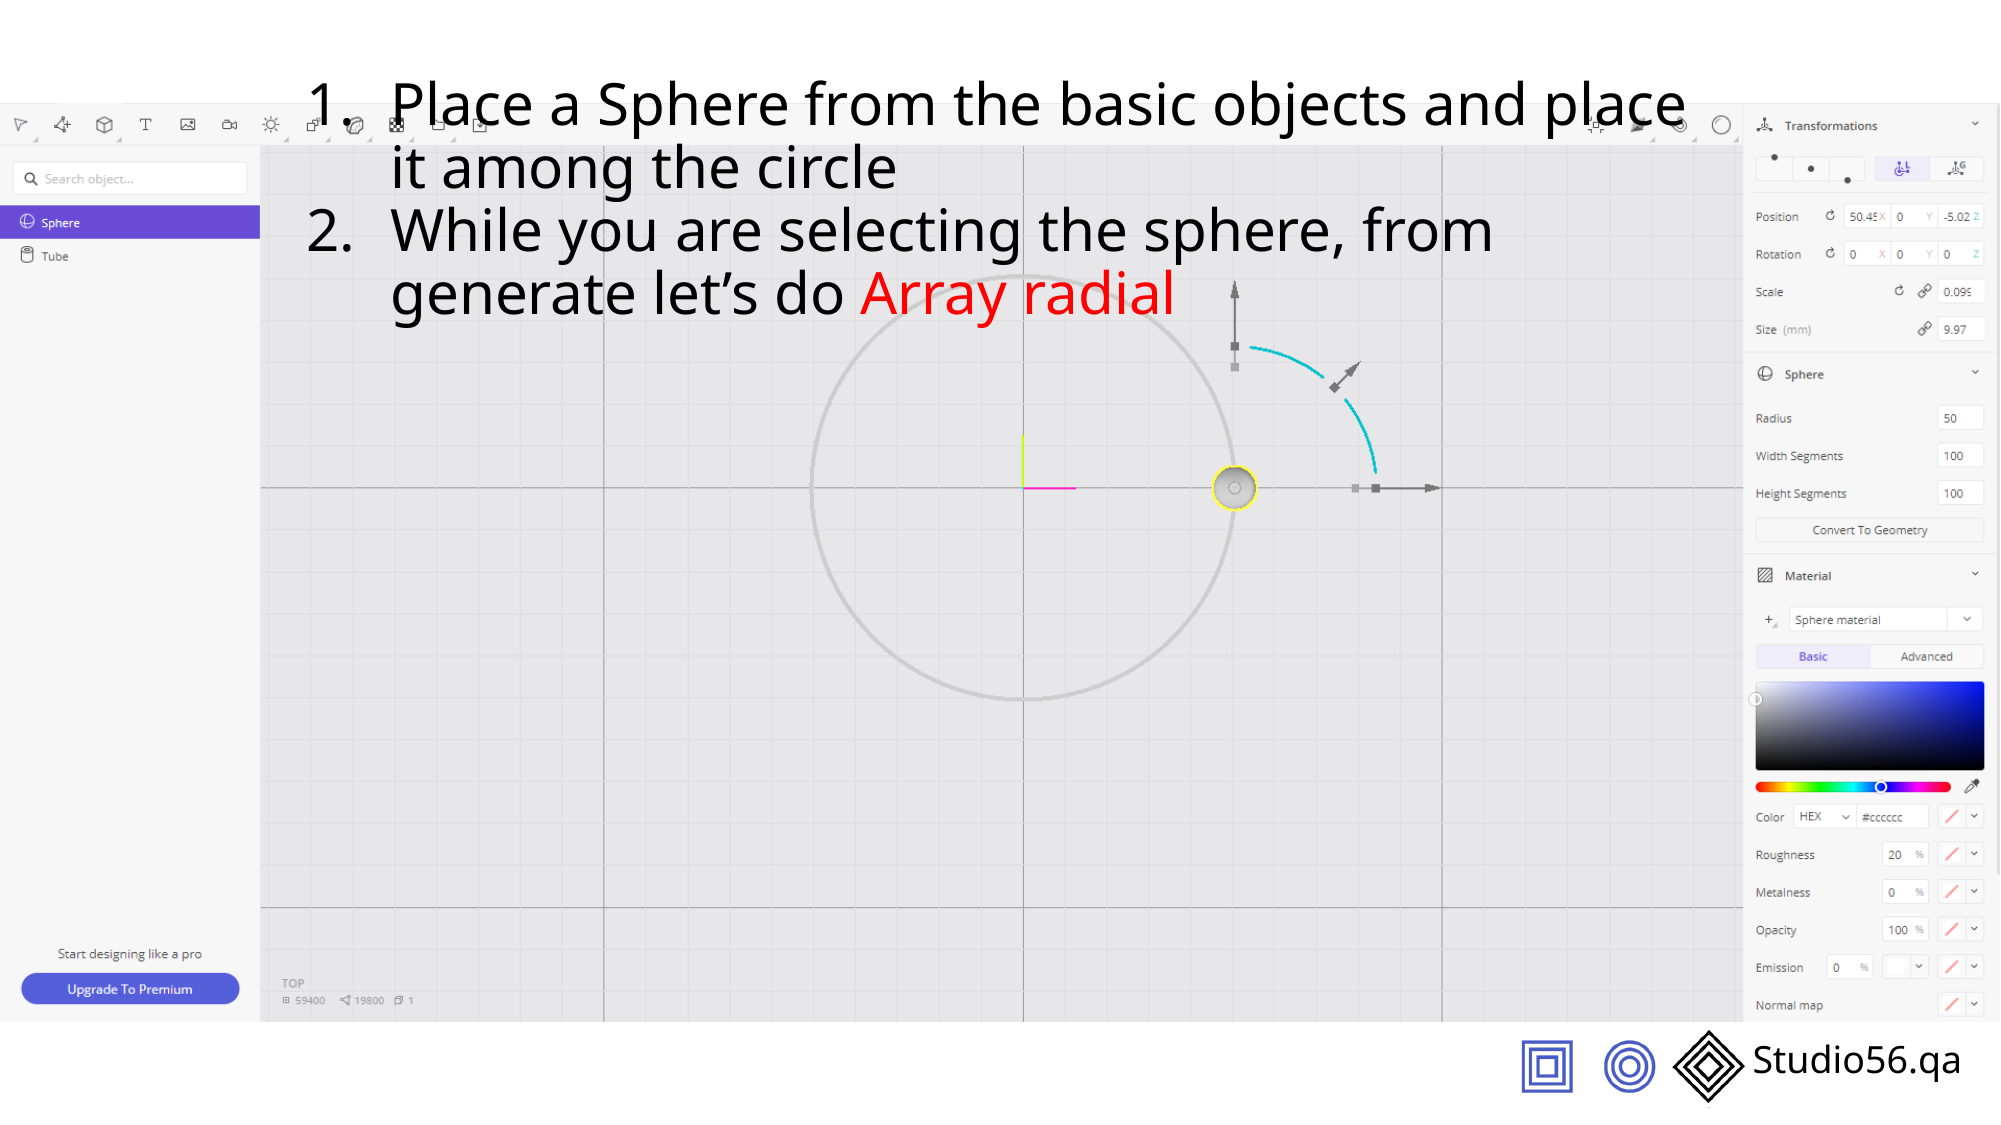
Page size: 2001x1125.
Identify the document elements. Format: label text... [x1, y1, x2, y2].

text_box Studio56.qa [1750, 1029, 1978, 1089]
picture [0, 103, 2000, 1022]
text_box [1517, 1029, 1750, 1108]
